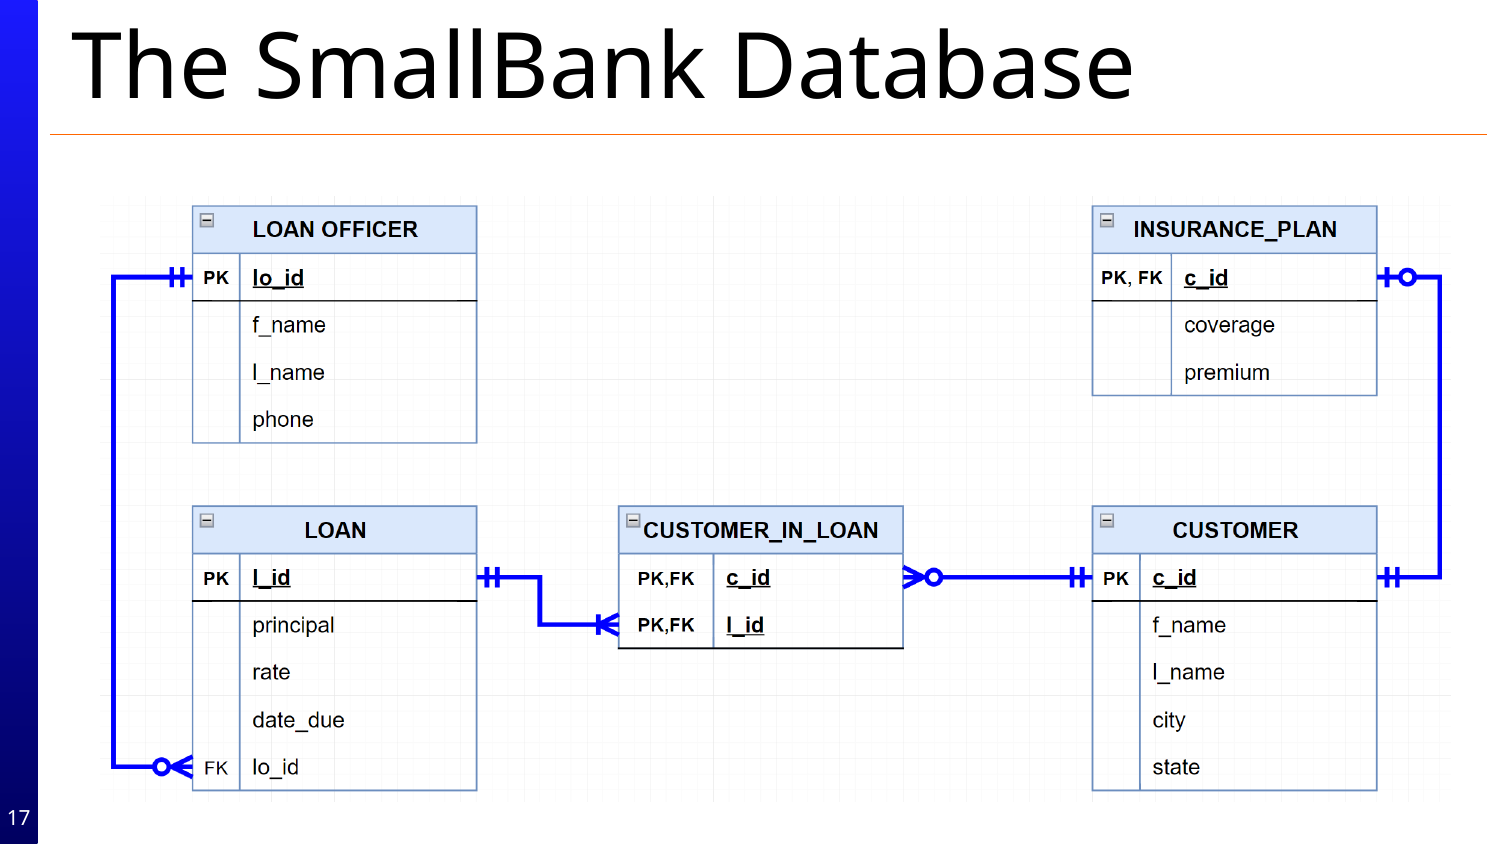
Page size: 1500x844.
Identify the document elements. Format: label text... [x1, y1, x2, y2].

title The SmallBank Database [56, 21, 1495, 102]
picture [100, 196, 1451, 802]
slide_number 17 [0, 796, 38, 842]
